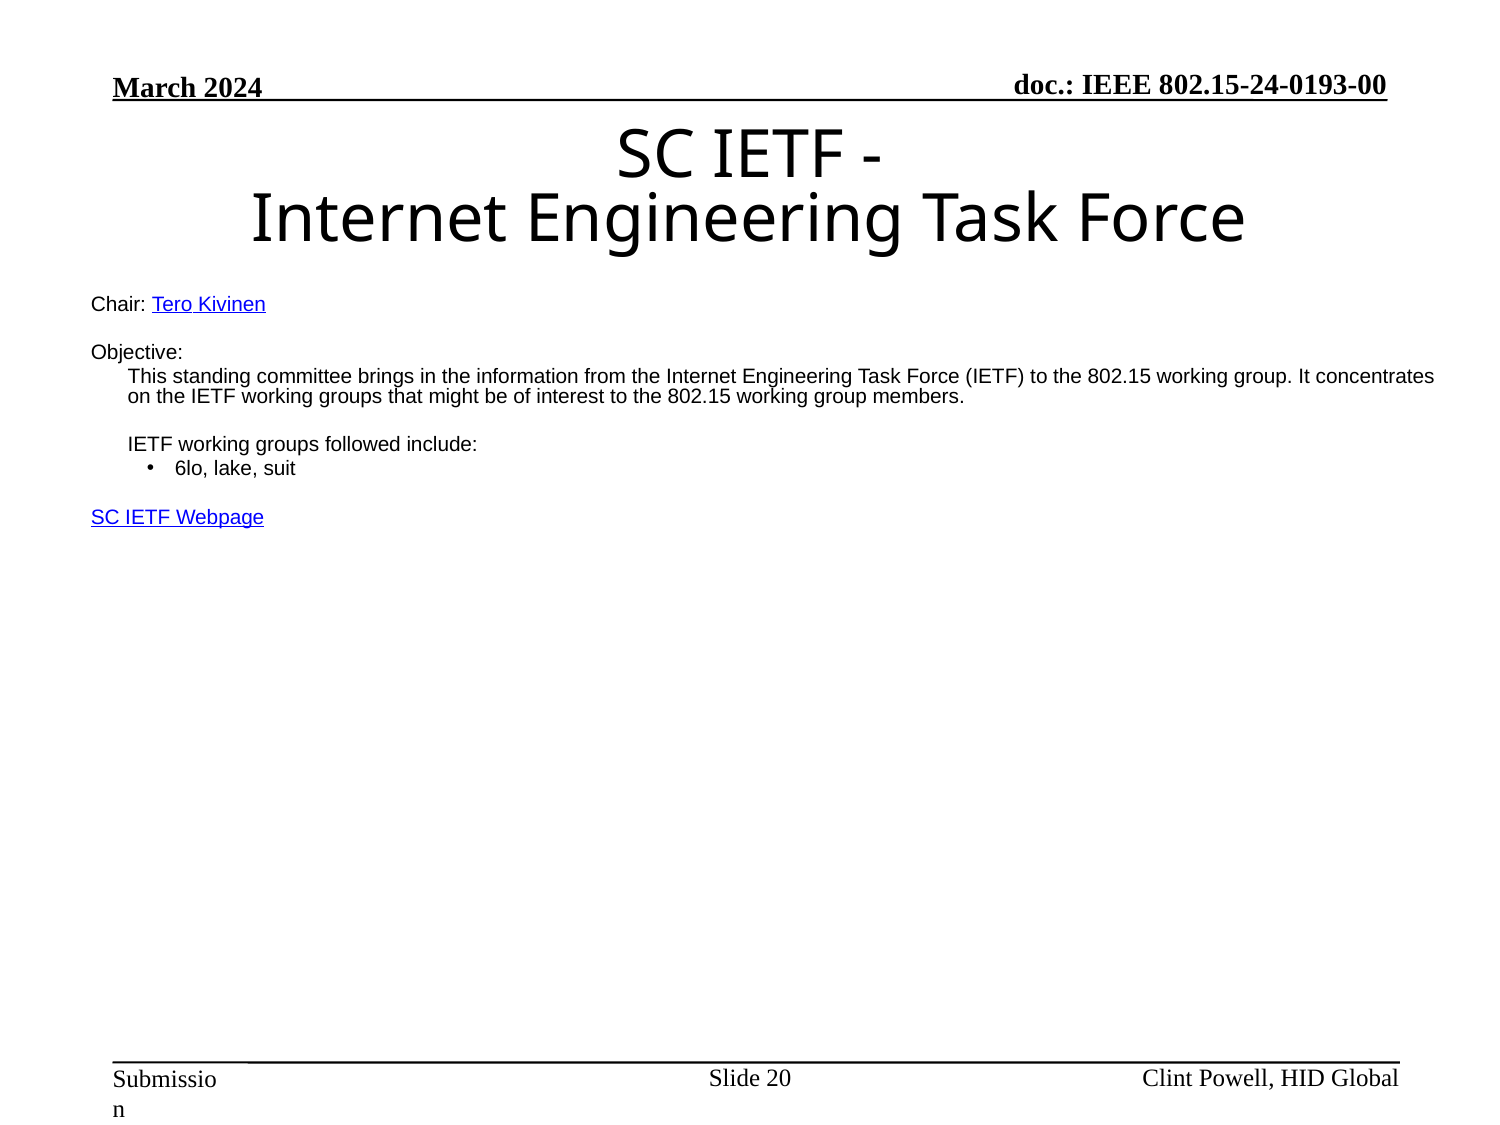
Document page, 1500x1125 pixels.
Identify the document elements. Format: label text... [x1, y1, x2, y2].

slide_number Slide 20 [706, 1061, 794, 1092]
list Chair: Tero Kivinen Objective: This standing committee brings in the information from the Internet Engineering Task Force (IETF) to the 802.15 working group. It concentrates on the IETF working groups that might be of interest to the 802.15 working group members. IETF working groups followed include: 6lo, lake, suit SC IETF Webpage [37, 287, 1463, 1020]
text_box SC IETF - Internet Engineering Task Force [87, 127, 1413, 253]
